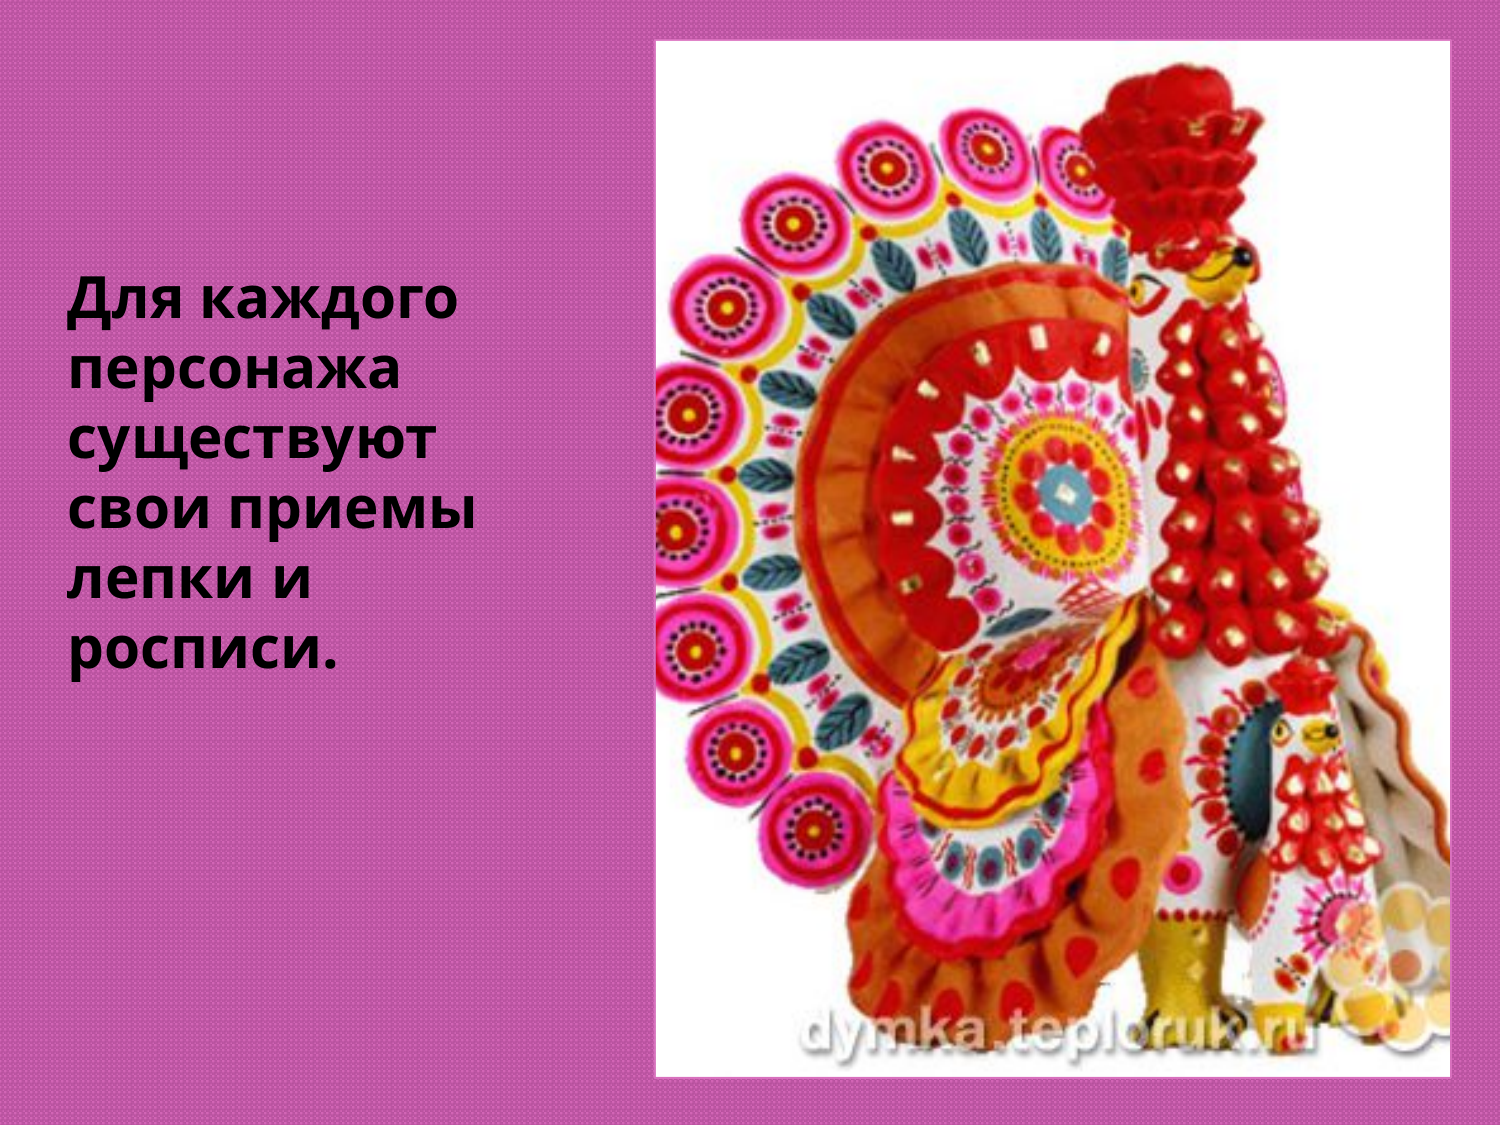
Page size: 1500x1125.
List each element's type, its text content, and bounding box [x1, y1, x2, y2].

picture [655, 40, 1451, 1078]
list Для каждого персонажа существуют свои приемы лепки и росписи. [53, 113, 609, 1047]
